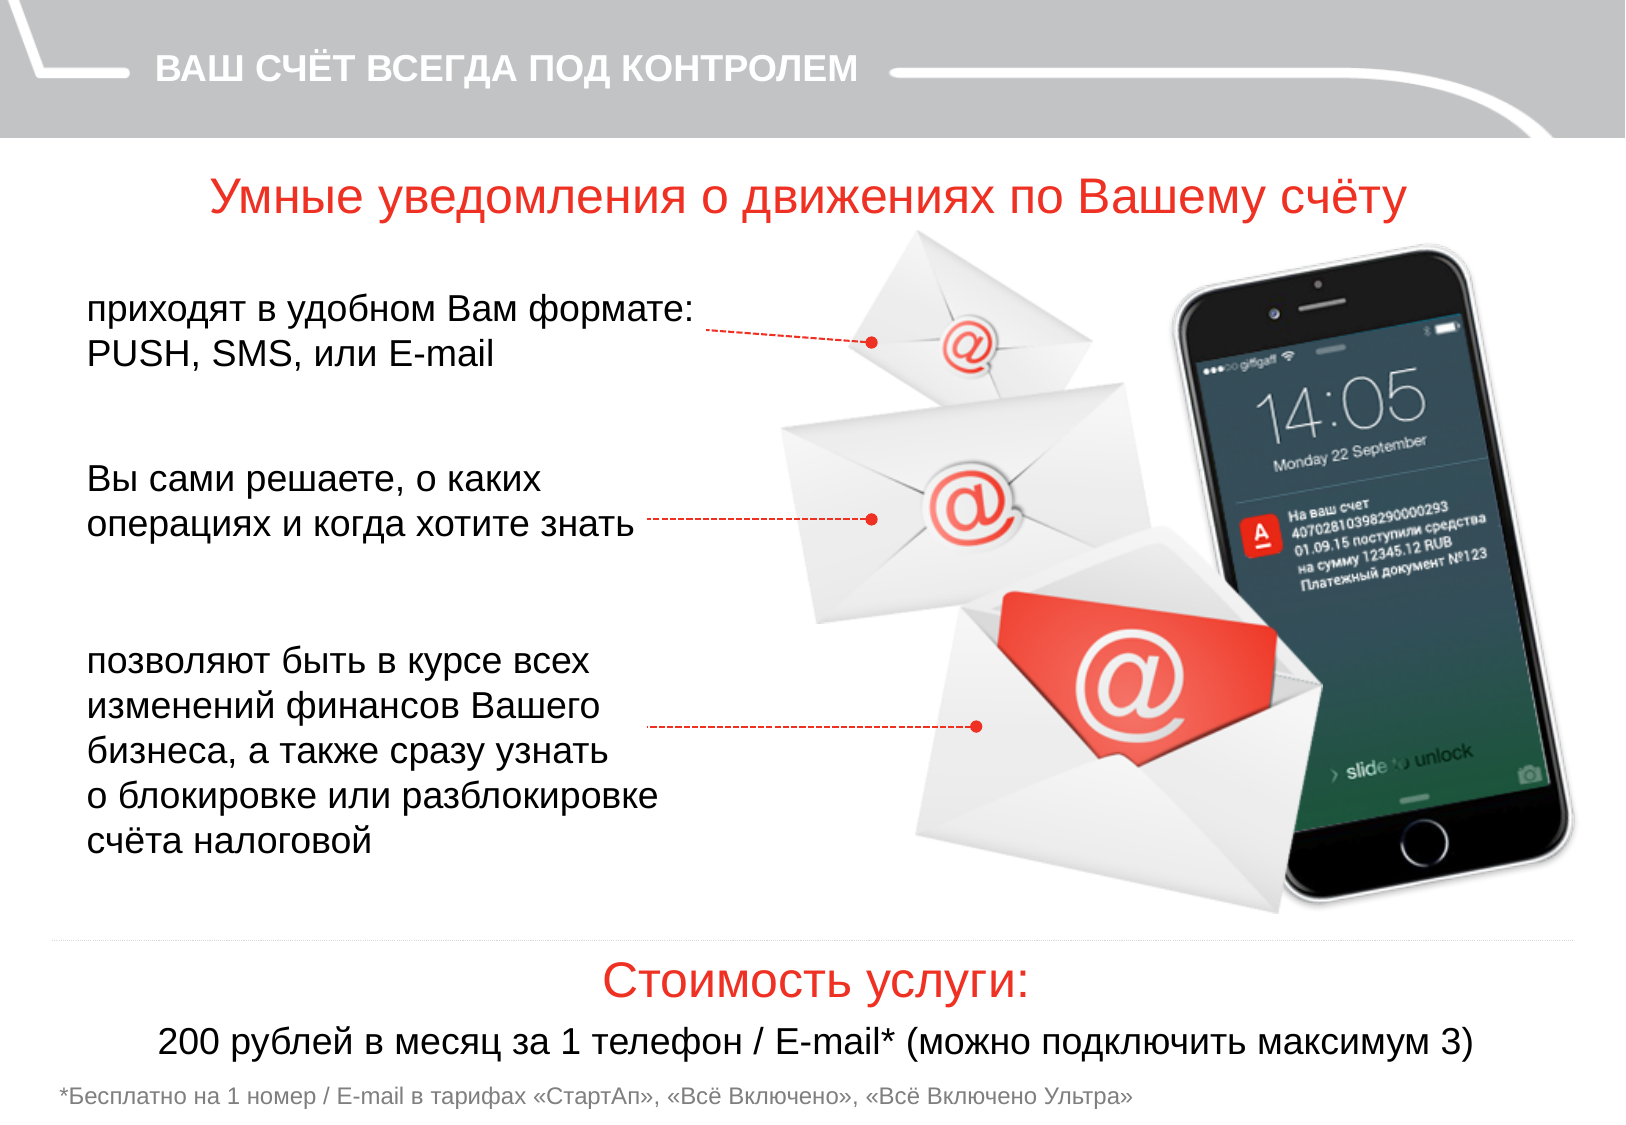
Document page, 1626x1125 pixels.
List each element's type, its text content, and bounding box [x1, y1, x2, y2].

picture [0, 0, 1625, 138]
text_box Умные уведомления о движениях по Вашему счёту [44, 155, 1573, 231]
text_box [705, 329, 872, 343]
picture [780, 229, 1581, 914]
text_box позволяют быть в курсе всех изменений финансов Вашего бизнеса, а также сразу узнать о блокировке или разблокировке счёта налоговой [71, 628, 736, 869]
text_box Стоимость услуги: [52, 940, 1581, 1016]
text_box *Бесплатно на 1 номер / E-mail в тарифах «СтартАп», «Всё Включено», «Всё Включено Ультра» [44, 1073, 1604, 1117]
text_box приходят в удобном Вам формате: PUSH, SMS, или E-mail [71, 276, 790, 382]
text_box Вы сами решаете, о каких операциях и когда хотите знать [71, 446, 730, 552]
text_box 200 рублей в месяц за 1 телефон / E-mail* (можно подключить максимум 3) [52, 1016, 1581, 1070]
